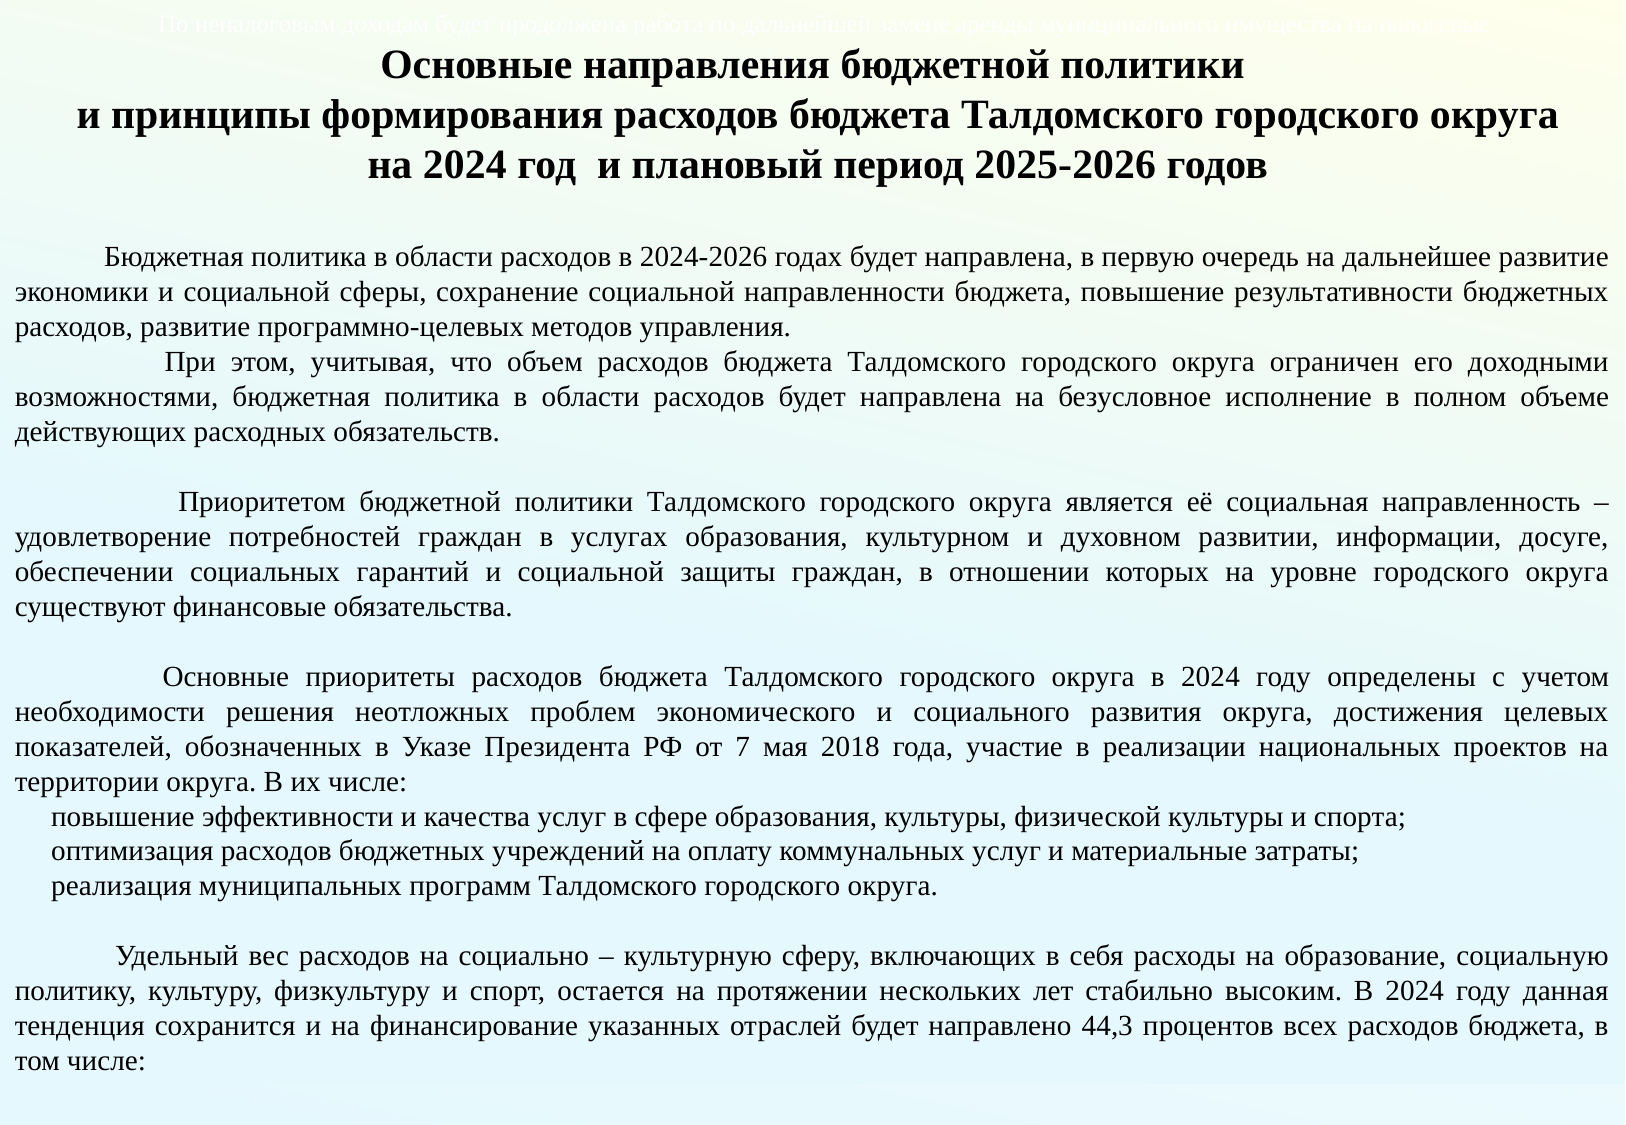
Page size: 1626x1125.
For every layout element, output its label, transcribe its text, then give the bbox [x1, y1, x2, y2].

text_box По неналоговым доходам будет продолжена работа по дальнейшей замене аренды муниципального имущества на налоговые Основные направления бюджетной политики и принципы формирования расходов бюджета Талдомского городского округа на 2024 год и плановый период 2025-2026 годов Бюджетная политика в области расходов в 2024-2026 годах будет направлена, в первую очередь на дальнейшее развитие экономики и социальной сферы, сохранение социальной направленности бюджета, повышение результативности бюджетных расходов, развитие программно-целевых методов управления. При этом, учитывая, что объем расходов бюджета Талдомского городского округа ограничен его доходными возможностями, бюджетная политика в области расходов будет направлена на безусловное исполнение в полном объеме действующих расходных обязательств. Приоритетом бюджетной политики Талдомского городского округа является её социальная направленность – удовлетворение потребностей граждан в услугах образования, культурном и духовном развитии, информации, досуге, обеспечении социальных гарантий и социальной защиты граждан, в отношении которых на уровне городского округа существуют финансовые обязательства. Основные приоритеты расходов бюджета Талдомского городского округа в 2024 году определены с учетом необходимости решения неотложных проблем экономического и социального развития округа, достижения целевых показателей, обозначенных в Указе Президента РФ от 7 мая 2018 года, участие в реализации национальных проектов на территории округа. В их числе: повышение эффективности и качества услуг в сфере образования, культуры, физической культуры и спорта; оптимизация расходов бюджетных учреждений на оплату коммунальных услуг и материальные затраты; реализация муниципальных программ Талдомского городского округа. Удельный вес расходов на социально – культурную сферу, включающих в себя расходы на образование, социальную политику, культуру, физкультуру и спорт, остается на протяжении нескольких лет стабильно высоким. В 2024 году данная тенденция сохранится и на финансирование указанных отраслей будет направлено 44,3 процентов всех расходов бюджета, в том числе: [0, 0, 1625, 1084]
